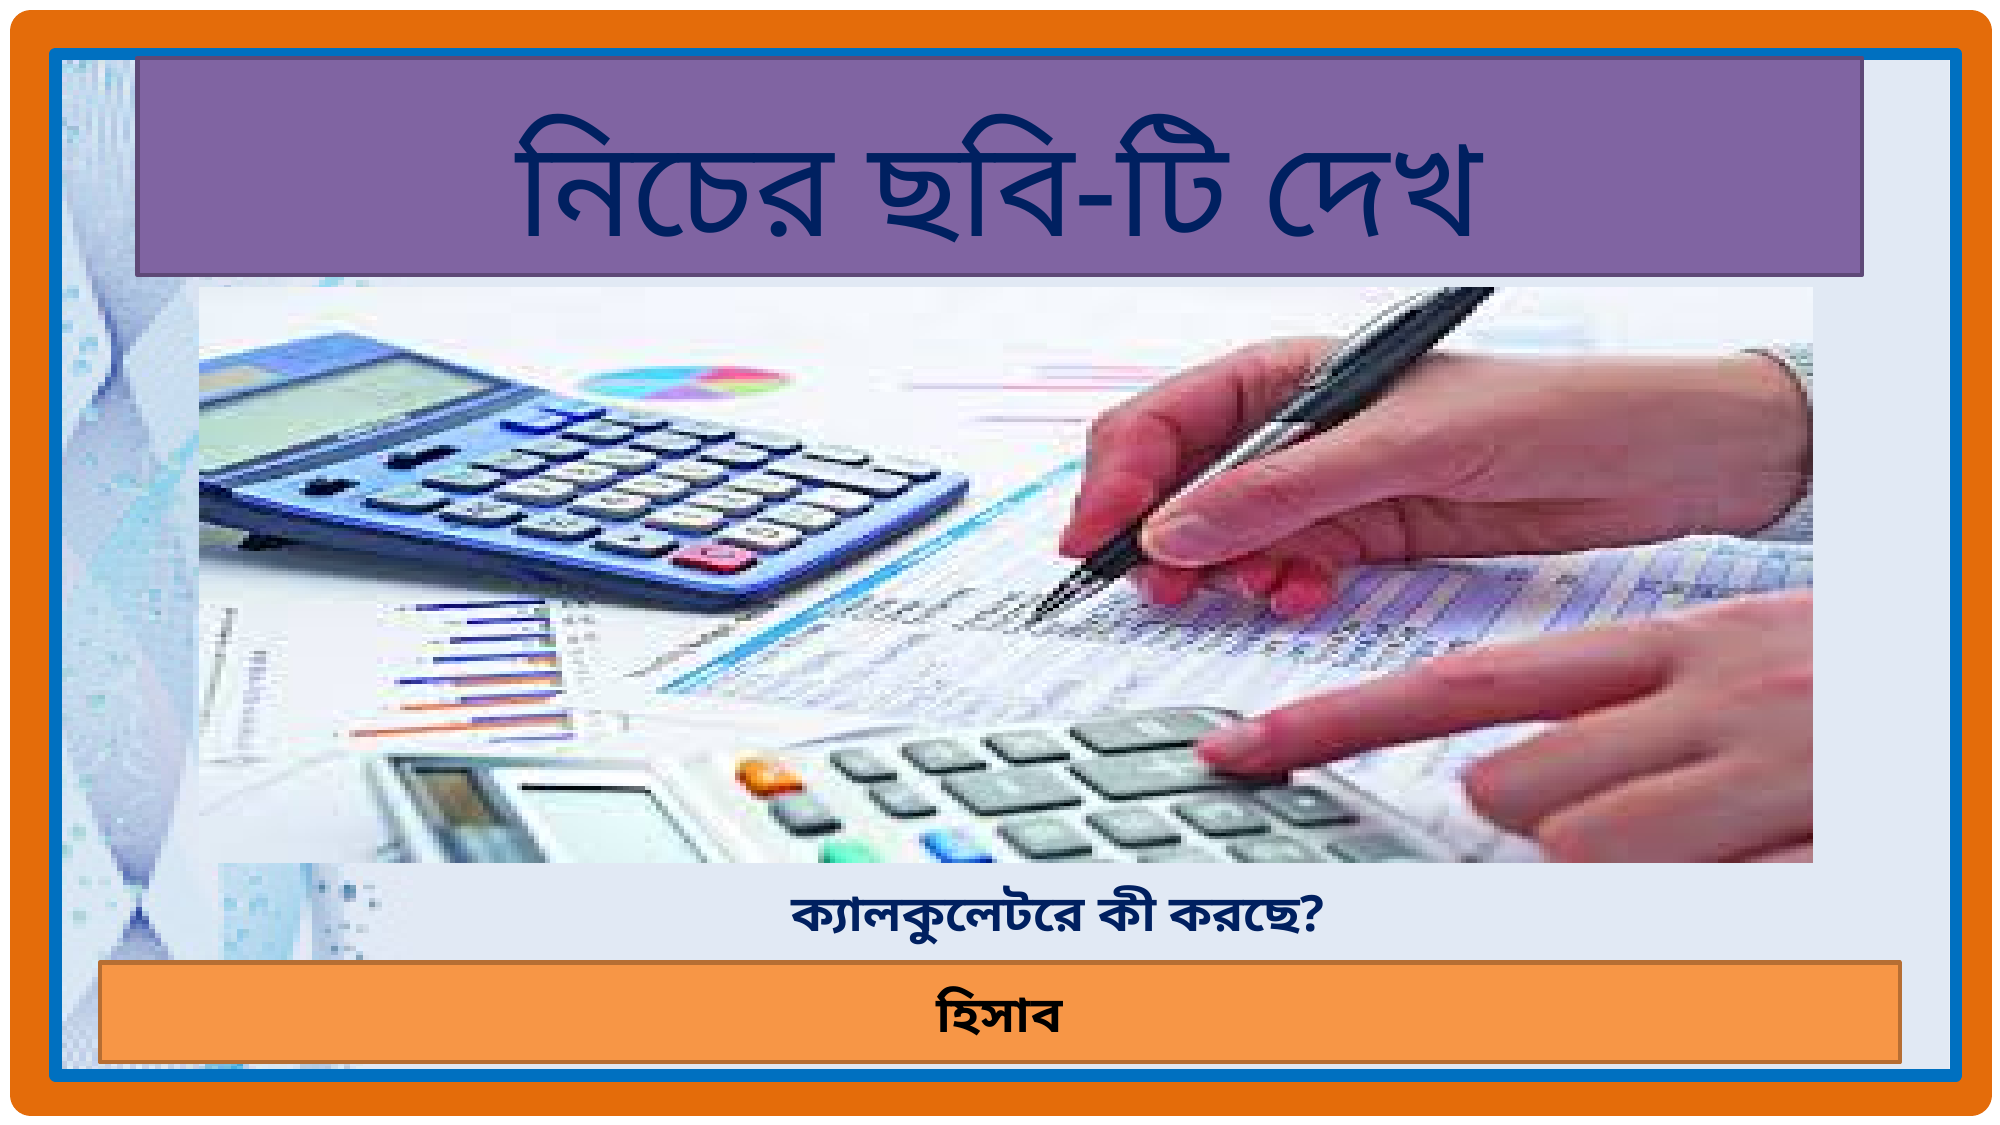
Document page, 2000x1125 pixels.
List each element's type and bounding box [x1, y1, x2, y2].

picture [61, 59, 1950, 1070]
text_box [29, 29, 1973, 1097]
